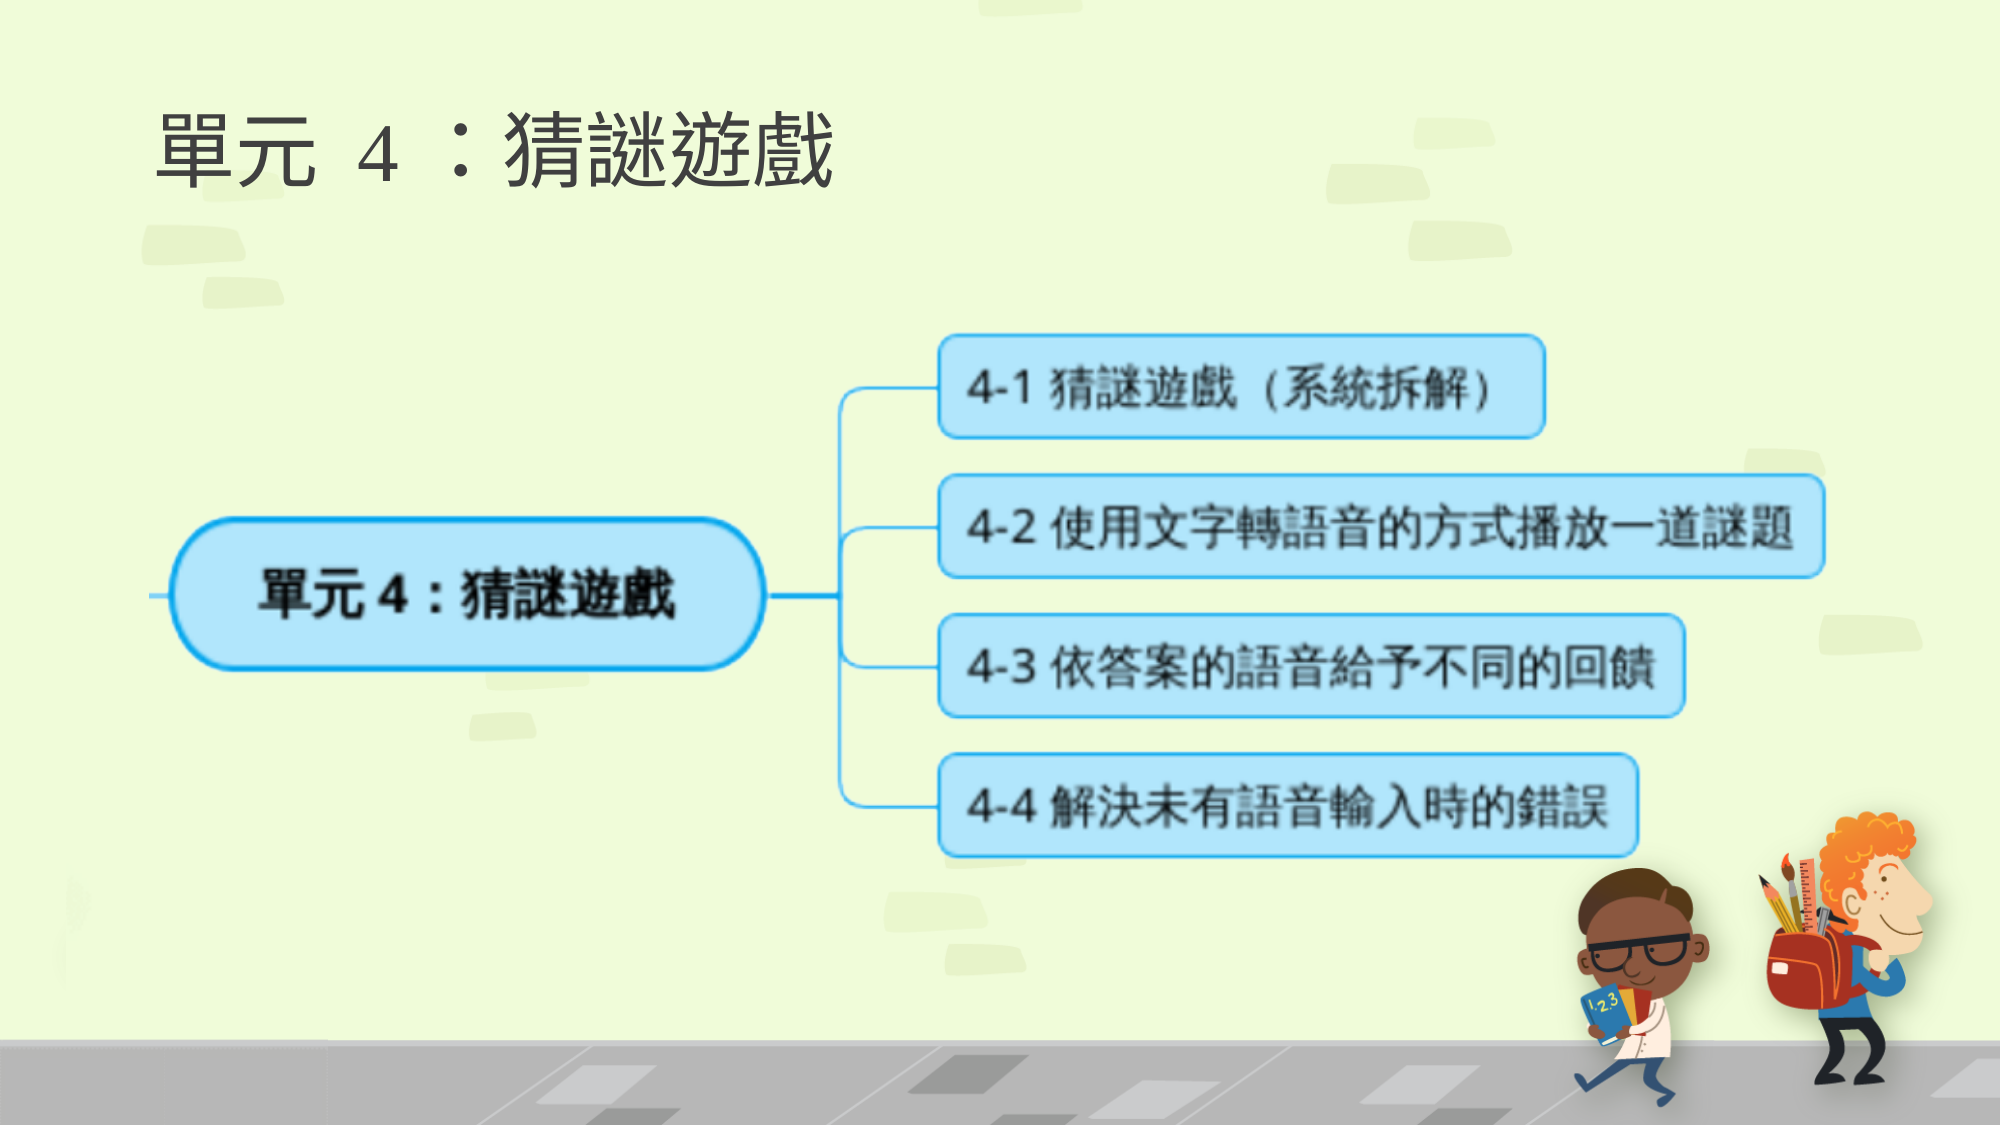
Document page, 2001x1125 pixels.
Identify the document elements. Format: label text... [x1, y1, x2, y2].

picture [0, 0, 2000, 1125]
title 單元 4：猜謎遊戲 [137, 59, 1750, 238]
